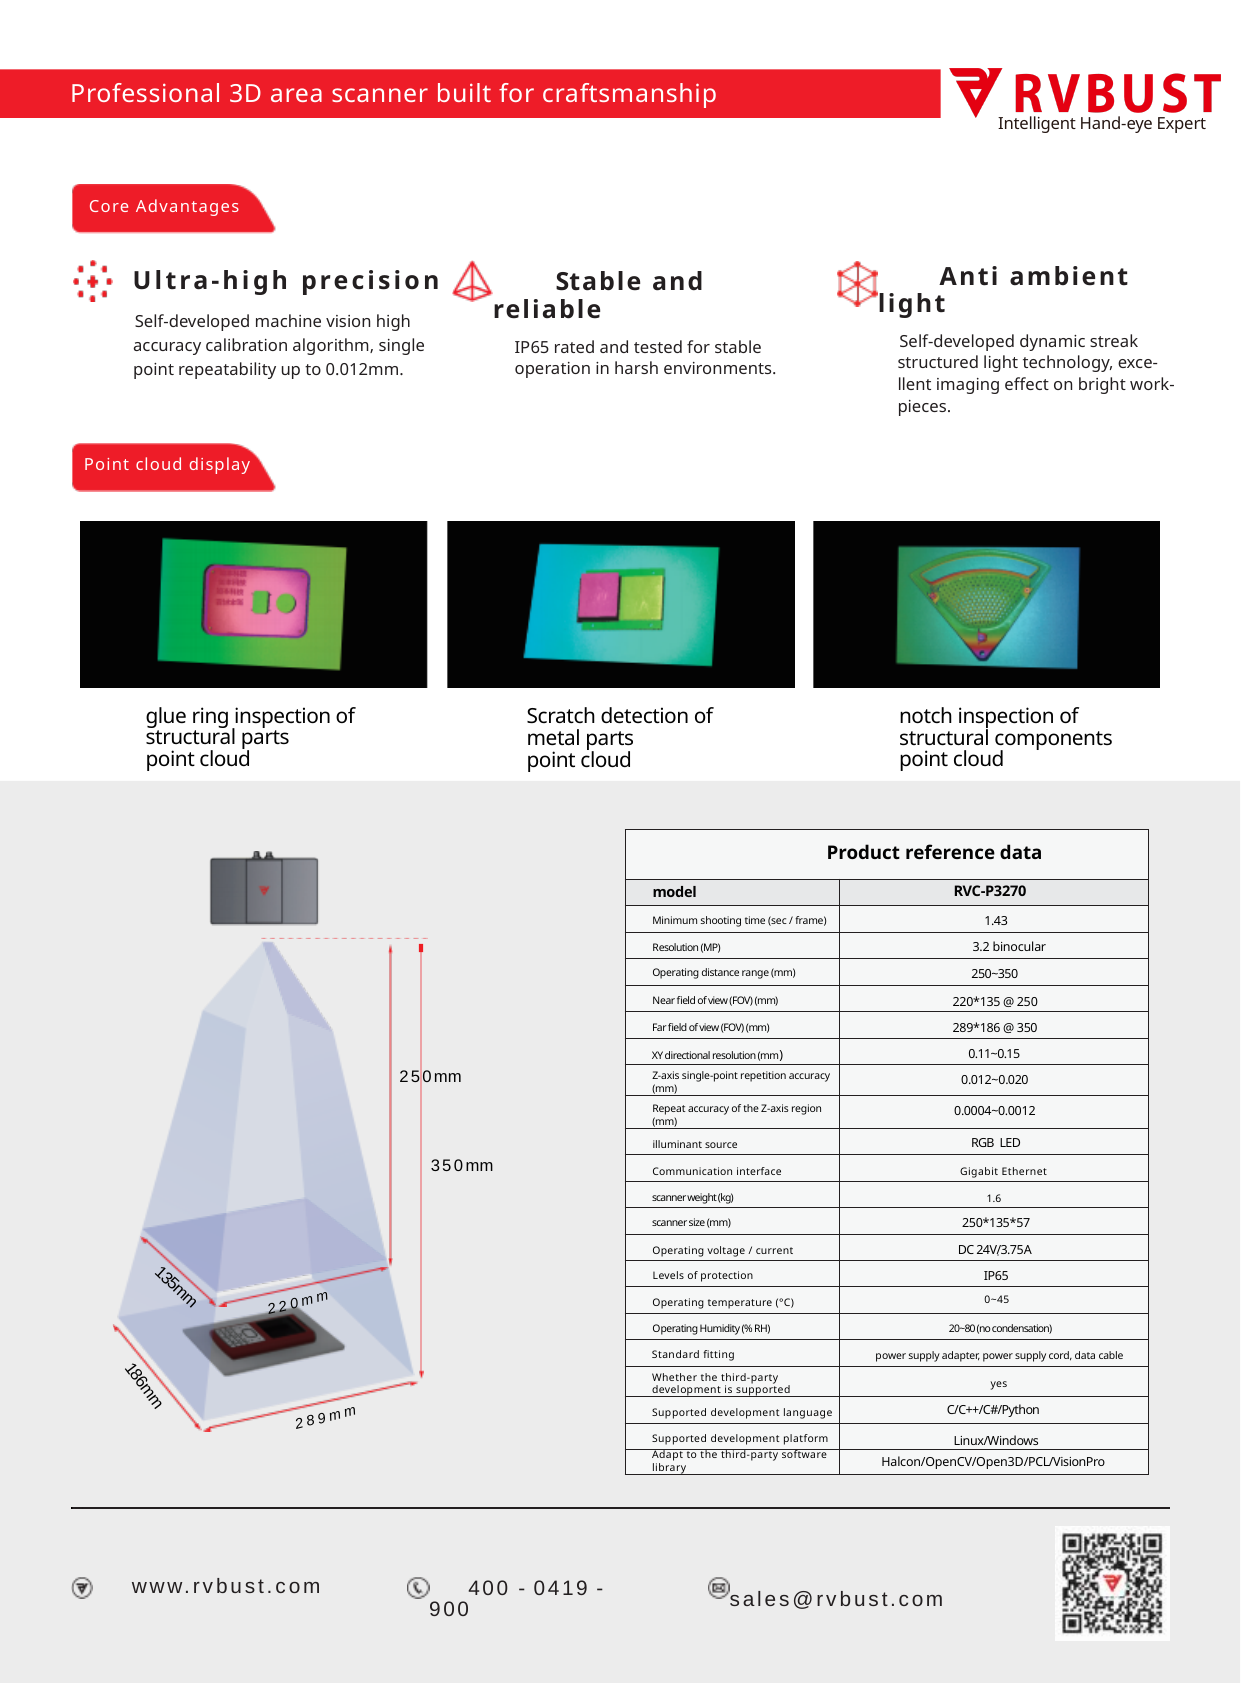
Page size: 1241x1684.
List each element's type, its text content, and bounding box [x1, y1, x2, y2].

text_box 250mm [422, 1066, 465, 1089]
text_box 350mm [428, 1155, 497, 1177]
table_cell Communication interface [626, 1155, 839, 1181]
table_cell Z-axis single-point repetition accuracy (mm) [626, 1065, 839, 1095]
picture [452, 260, 493, 302]
table_cell Standard fitting [626, 1340, 839, 1366]
picture [949, 68, 1221, 118]
text_box Anti ambient light Self-developed dynamic streak structured light technology, exce-llent imaging effect on bright work-pieces. [835, 259, 1189, 367]
table_cell scanner weight (kg) [626, 1182, 839, 1207]
table_cell 0.012~0.020 [840, 1065, 1148, 1095]
table_cell Supported development language [626, 1397, 839, 1423]
table_cell 3.2 binocular [840, 933, 1148, 958]
table_cell 0.11~0.15 [840, 1039, 1148, 1064]
table_cell Gigabit Ethernet [840, 1155, 1148, 1181]
table_cell 0.0004~0.0012 [840, 1096, 1148, 1128]
table_cell scanner size (mm) [626, 1208, 839, 1234]
table_cell Operating voltage / current [626, 1235, 839, 1260]
table_cell Whether the third-party development is supported [626, 1367, 839, 1396]
table_cell Levels of protection [626, 1261, 839, 1286]
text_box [60, 184, 277, 245]
text_box 400 - 0419 - 900 [405, 1574, 635, 1606]
table_cell illuminant source [626, 1129, 839, 1154]
table_cell Linux/Windows [840, 1424, 1148, 1449]
table_cell Resolution (MP) [626, 933, 839, 958]
picture [708, 1576, 730, 1599]
picture [71, 1576, 93, 1599]
table_cell RVC-P3270 [840, 880, 1148, 905]
picture [837, 261, 879, 307]
text_box Intelligent Hand-eye Expert [996, 106, 1222, 124]
picture [73, 260, 113, 302]
table_cell power supply adapter, power supply cord, data cable [840, 1340, 1148, 1366]
table_cell Far field of view (FOV) (mm) [626, 1012, 839, 1038]
table_cell C/C++/C#/Python [840, 1397, 1148, 1423]
text_box [418, 943, 424, 953]
table_cell Near field of view (FOV) (mm) [626, 986, 839, 1011]
text_box Scratch detection of metal parts point cloud [524, 703, 747, 730]
text_box [0, 780, 1241, 1683]
table_cell 220*135 @ 250 [840, 986, 1148, 1011]
table_cell yes [840, 1367, 1148, 1396]
table_cell DC 24V/3.75A [840, 1235, 1148, 1260]
text_box Ultra-high precision Self-developed machine vision high accuracy calibration algorithm, single point repeatability up to 0.012mm. [130, 265, 462, 366]
table_cell model [626, 880, 839, 905]
picture [446, 521, 795, 688]
text_box 289mm [294, 1430, 318, 1436]
table_cell Minimum shooting time (sec / frame) [626, 906, 839, 932]
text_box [54, 443, 277, 503]
table_cell 1.43 [840, 906, 1148, 932]
table_cell Operating distance range (mm) [626, 959, 839, 985]
table_cell RGB LED [840, 1129, 1148, 1154]
picture [209, 851, 320, 926]
table_cell 1.6 [840, 1182, 1148, 1207]
text_box Stable and reliable IP65 rated and tested for stable operation in harsh environments. [450, 258, 789, 368]
table_header Product reference data [626, 830, 1148, 879]
text_box sales@rvbust.com [706, 1574, 975, 1601]
text_box 250mm [415, 1066, 420, 1089]
picture [111, 941, 424, 1432]
table_cell Supported development platform [626, 1424, 839, 1449]
table_cell IP65 [840, 1261, 1148, 1286]
table_cell 0~45 [840, 1287, 1148, 1313]
picture [80, 521, 429, 688]
picture [407, 1576, 430, 1599]
table_cell 250~350 [840, 959, 1148, 985]
text_box Professional 3D area scanner built for craftsmanship [0, 69, 941, 118]
picture [1055, 1526, 1170, 1641]
text_box glue ring inspection of structural parts point cloud [143, 703, 439, 730]
table_cell XY directional resolution (mm) [626, 1039, 839, 1064]
table_cell Operating temperature (°C) [626, 1287, 839, 1313]
table_cell Operating Humidity (% RH) [626, 1314, 839, 1339]
picture [812, 521, 1160, 688]
table_cell Adapt to the third-party software library [626, 1450, 839, 1474]
table_cell 20~80 (no condensation) [840, 1314, 1148, 1339]
text_box notch inspection of structural components point cloud [897, 703, 1123, 730]
table_cell Repeat accuracy of the Z-axis region (mm) [626, 1096, 839, 1128]
table_cell Halcon/OpenCV/Open3D/PCL/VisionPro [840, 1450, 1148, 1474]
table_cell 289*186 @ 350 [840, 1012, 1148, 1038]
table_cell 250*135*57 [840, 1208, 1148, 1234]
text_box www.rvbust.com [69, 1574, 338, 1606]
